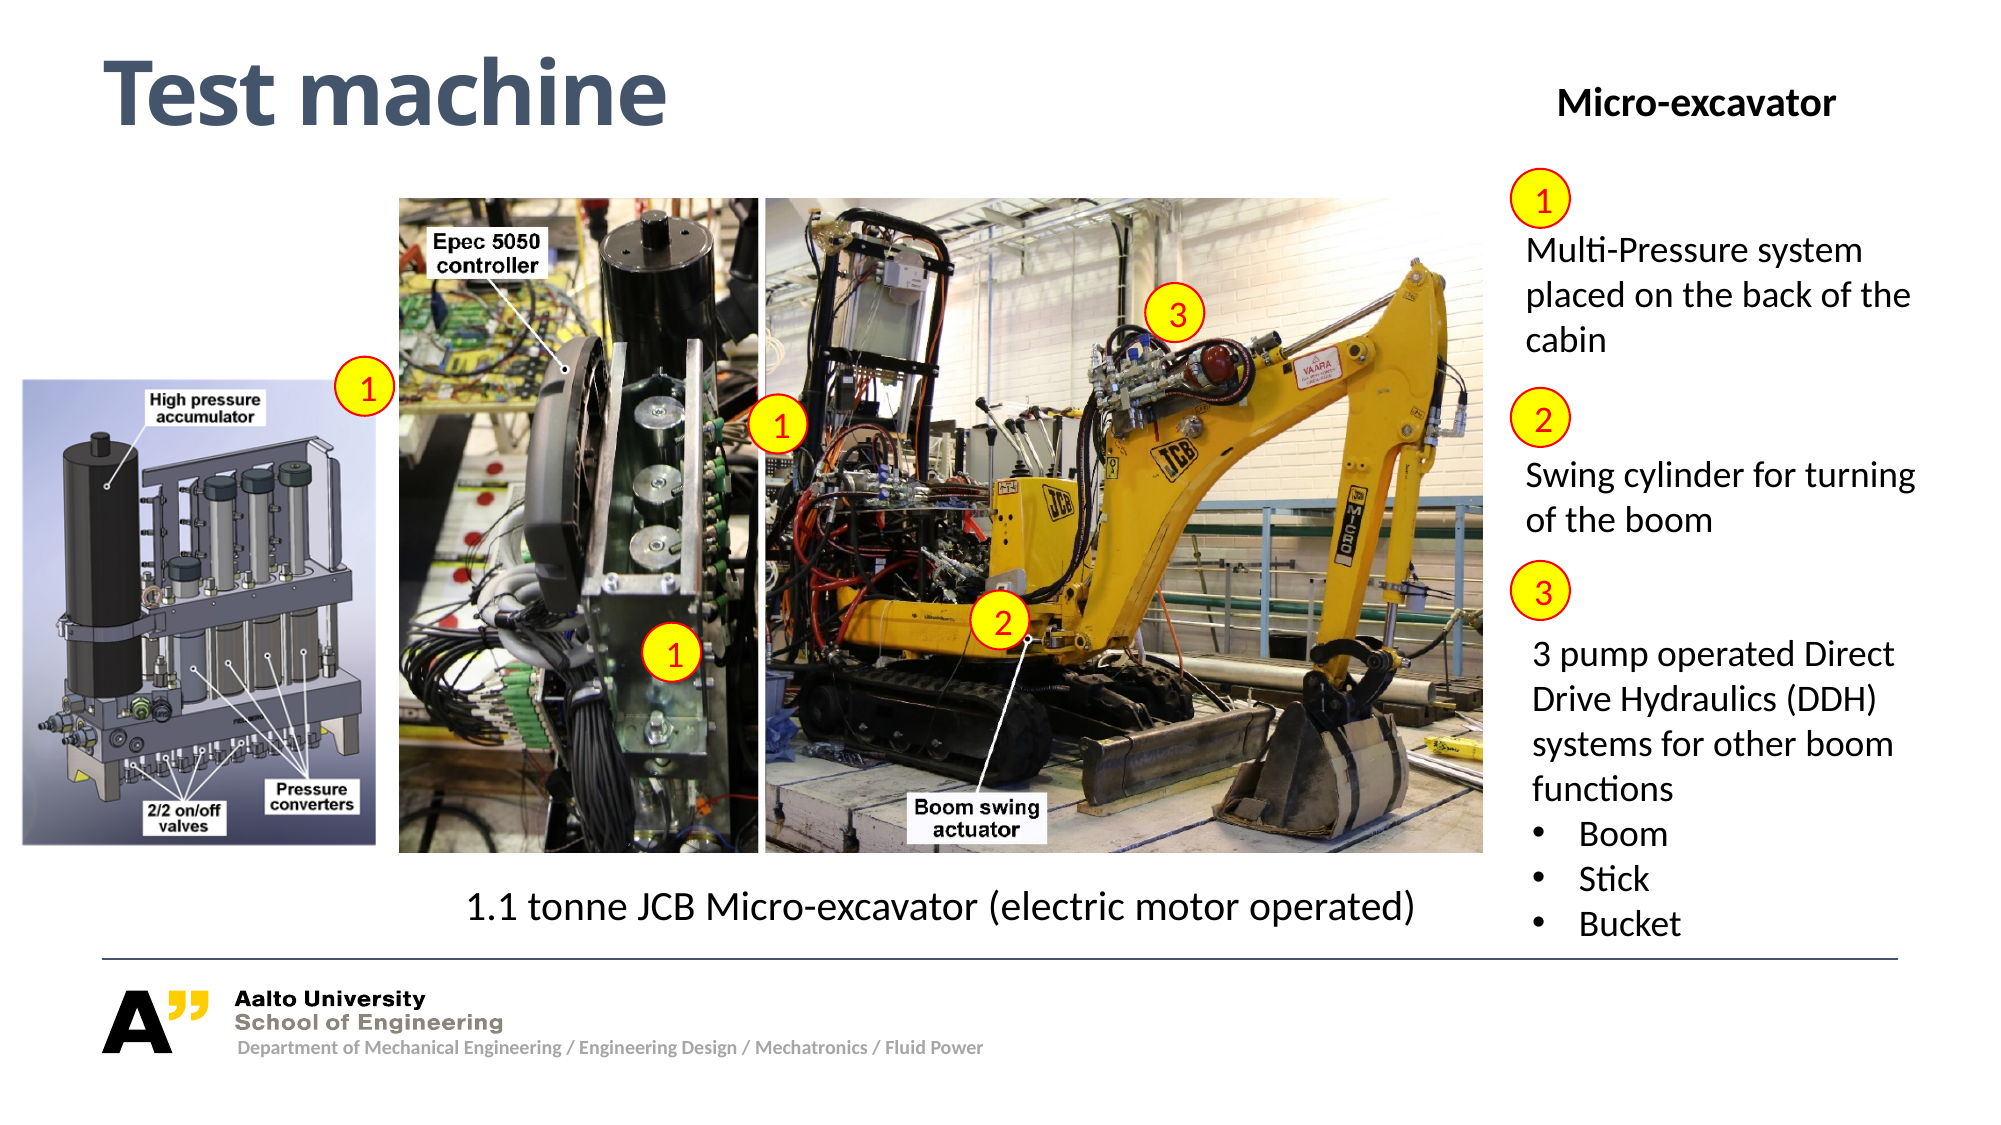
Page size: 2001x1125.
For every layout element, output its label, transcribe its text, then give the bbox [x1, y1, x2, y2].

title Test machine [102, 52, 1898, 249]
text_box 3 pump operated Direct Drive Hydraulics (DDH) systems for other boom functions Boom Stick Bucket [1517, 621, 1977, 952]
text_box 1 [336, 355, 396, 413]
text_box 3 [1509, 559, 1571, 621]
picture [13, 375, 380, 853]
picture [399, 198, 1483, 853]
text_box 1 [1509, 167, 1571, 217]
text_box 1.1 tonne JCB Micro-excavator (electric motor operated) [399, 871, 1483, 937]
text_box Multi-Pressure system placed on the back of the cabin Swing cylinder for turning of the boom [1510, 217, 1971, 548]
text_box Micro-excavator [1541, 67, 1852, 132]
text_box 2 [1509, 386, 1571, 448]
